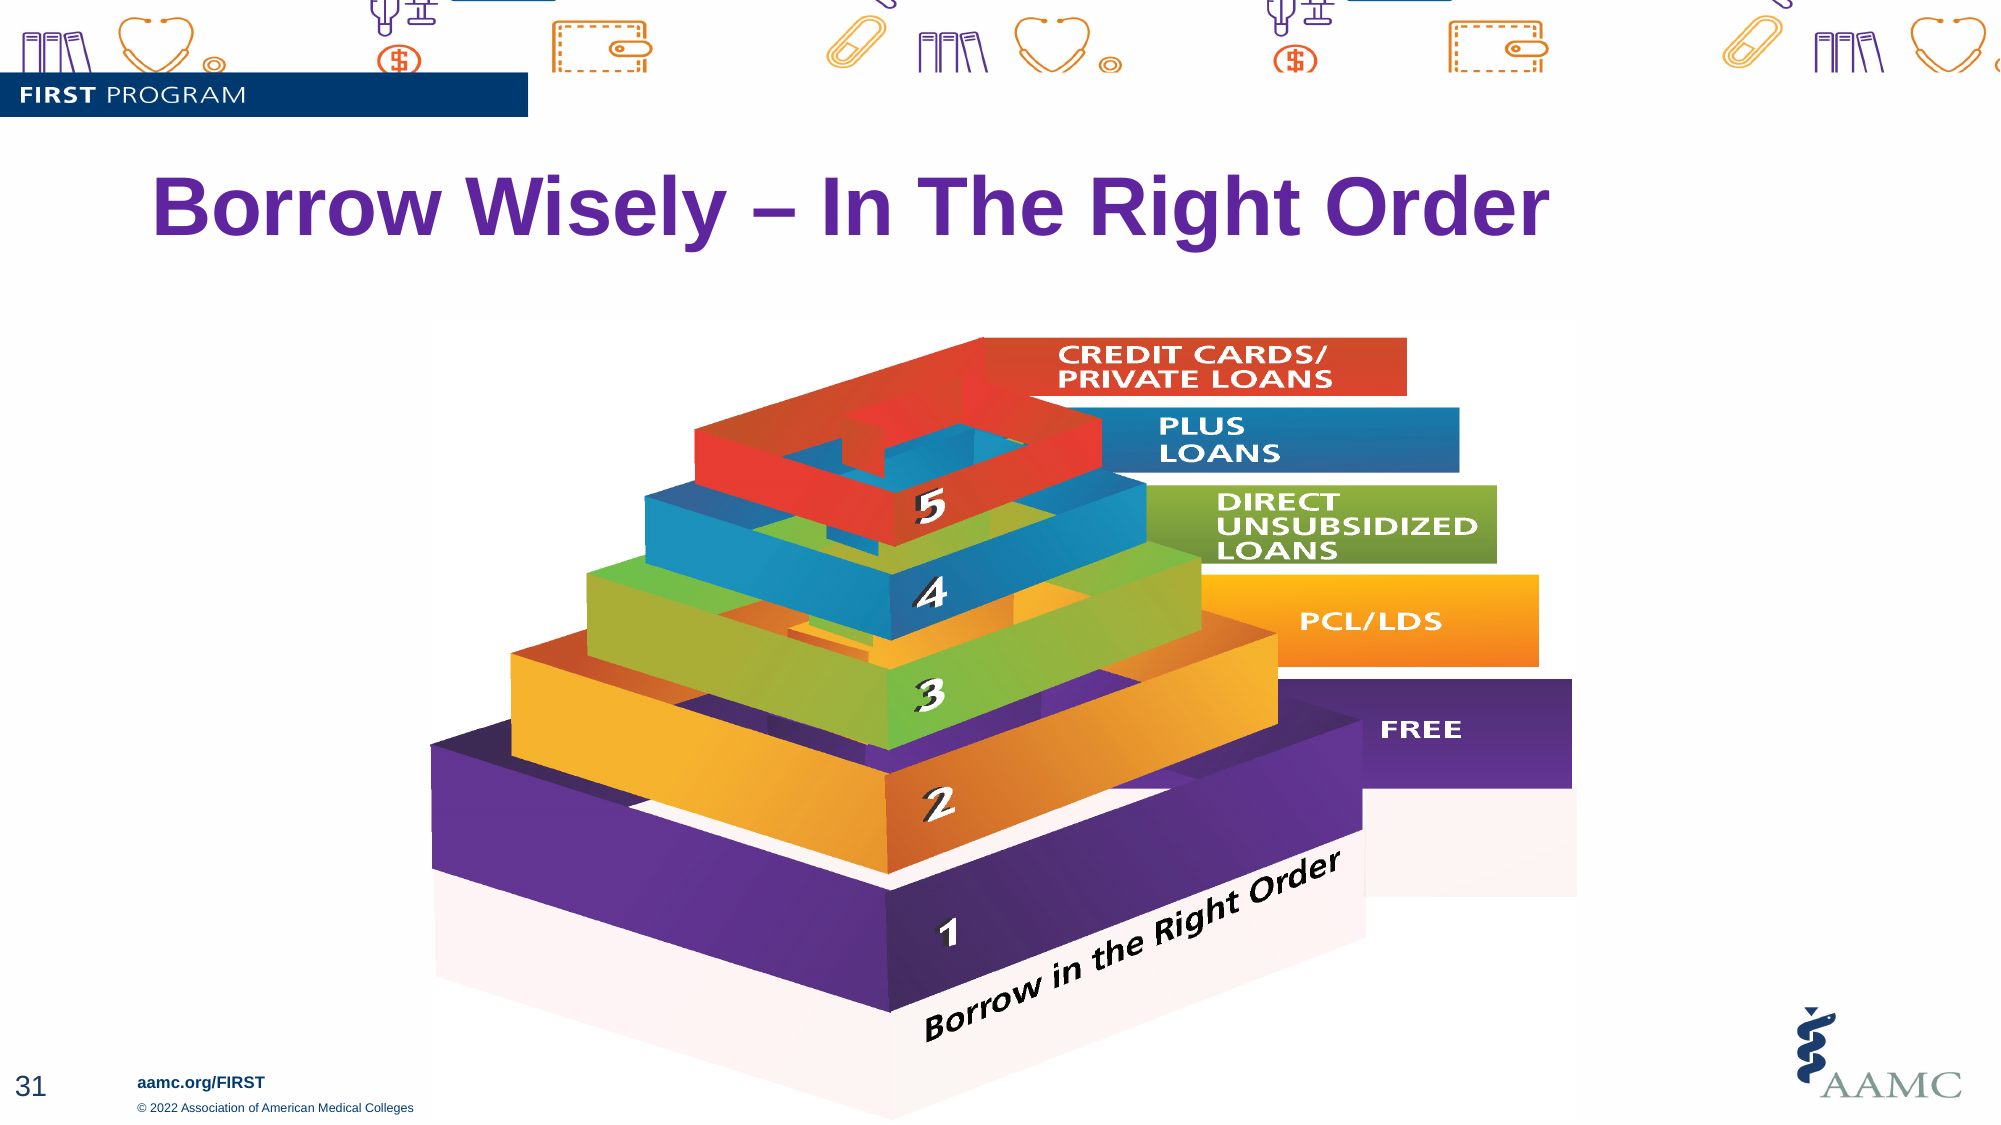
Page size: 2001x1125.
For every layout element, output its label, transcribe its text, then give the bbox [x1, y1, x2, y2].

title Borrow Wisely – In The Right Order [136, 99, 1861, 318]
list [429, 324, 1577, 1125]
picture [0, 0, 2001, 1125]
